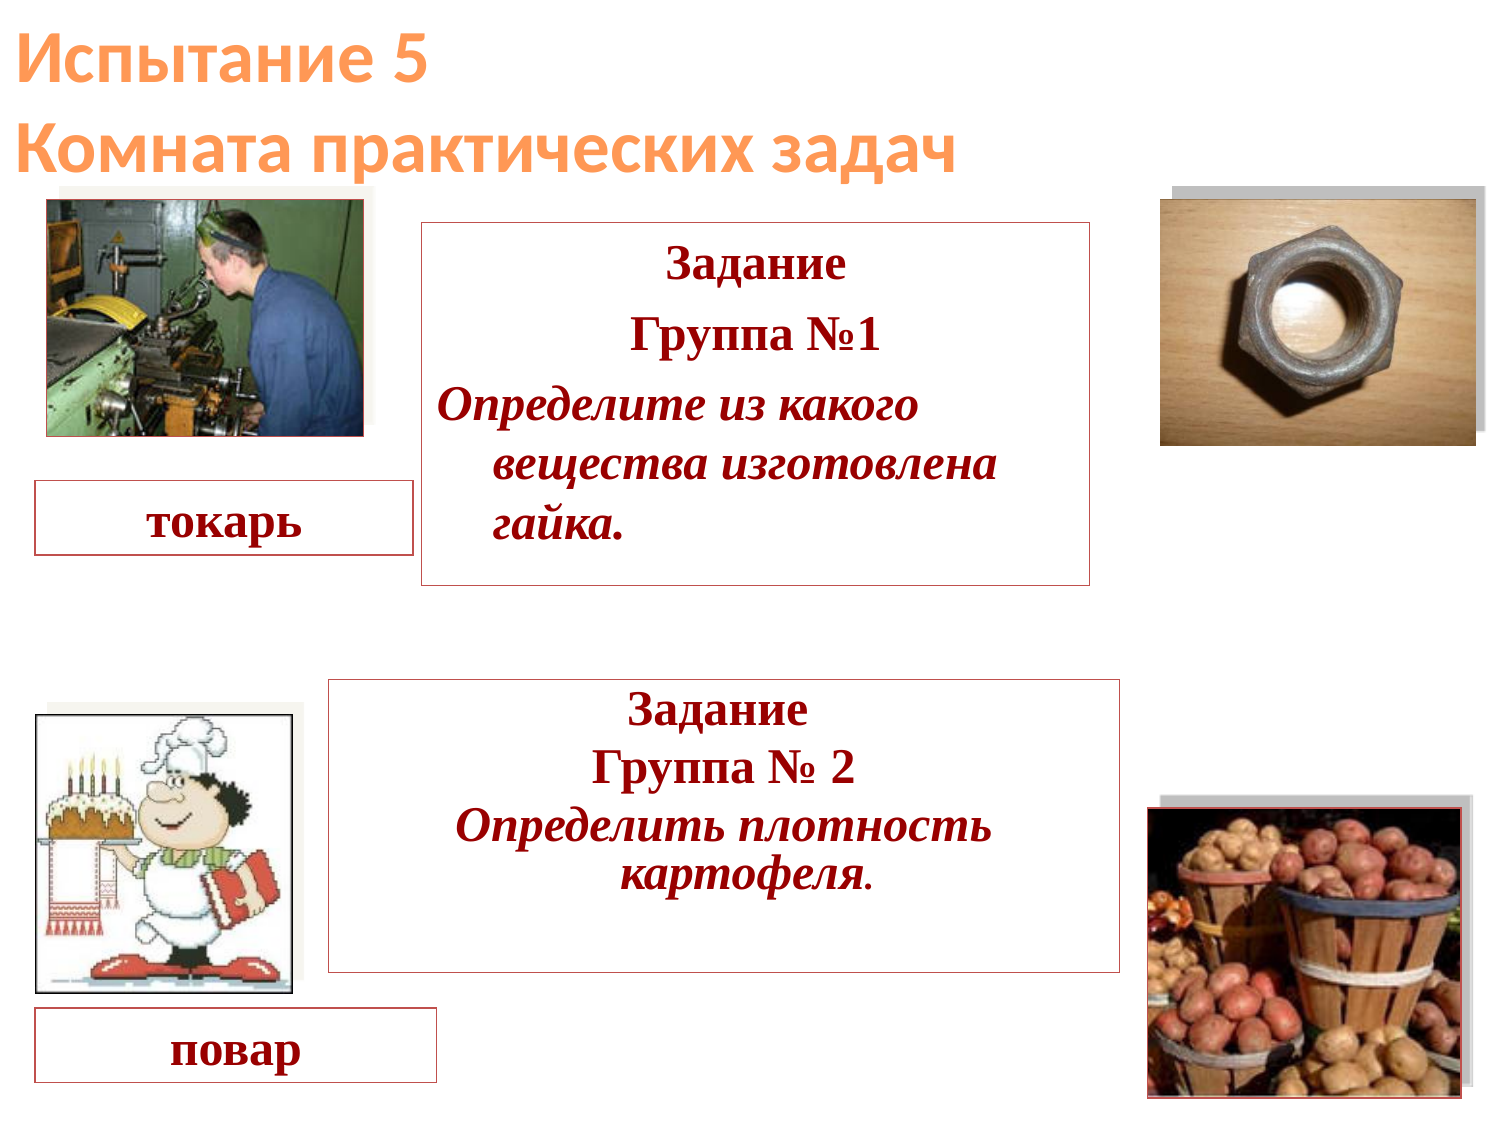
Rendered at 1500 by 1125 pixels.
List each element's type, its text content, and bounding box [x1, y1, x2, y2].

text_box повар [35, 1007, 437, 1083]
picture [1148, 808, 1461, 1098]
picture [1159, 198, 1476, 446]
text_box Задание Группа № 2 Определить плотность картофеля. [328, 679, 1120, 973]
picture [46, 198, 364, 437]
picture [34, 714, 294, 994]
text_box Задание Группа №1 Определите из какого вещества изготовлена гайка. [421, 222, 1090, 586]
text_box Испытание 5 Комната практических задач [0, 0, 985, 195]
text_box токарь [35, 480, 413, 556]
